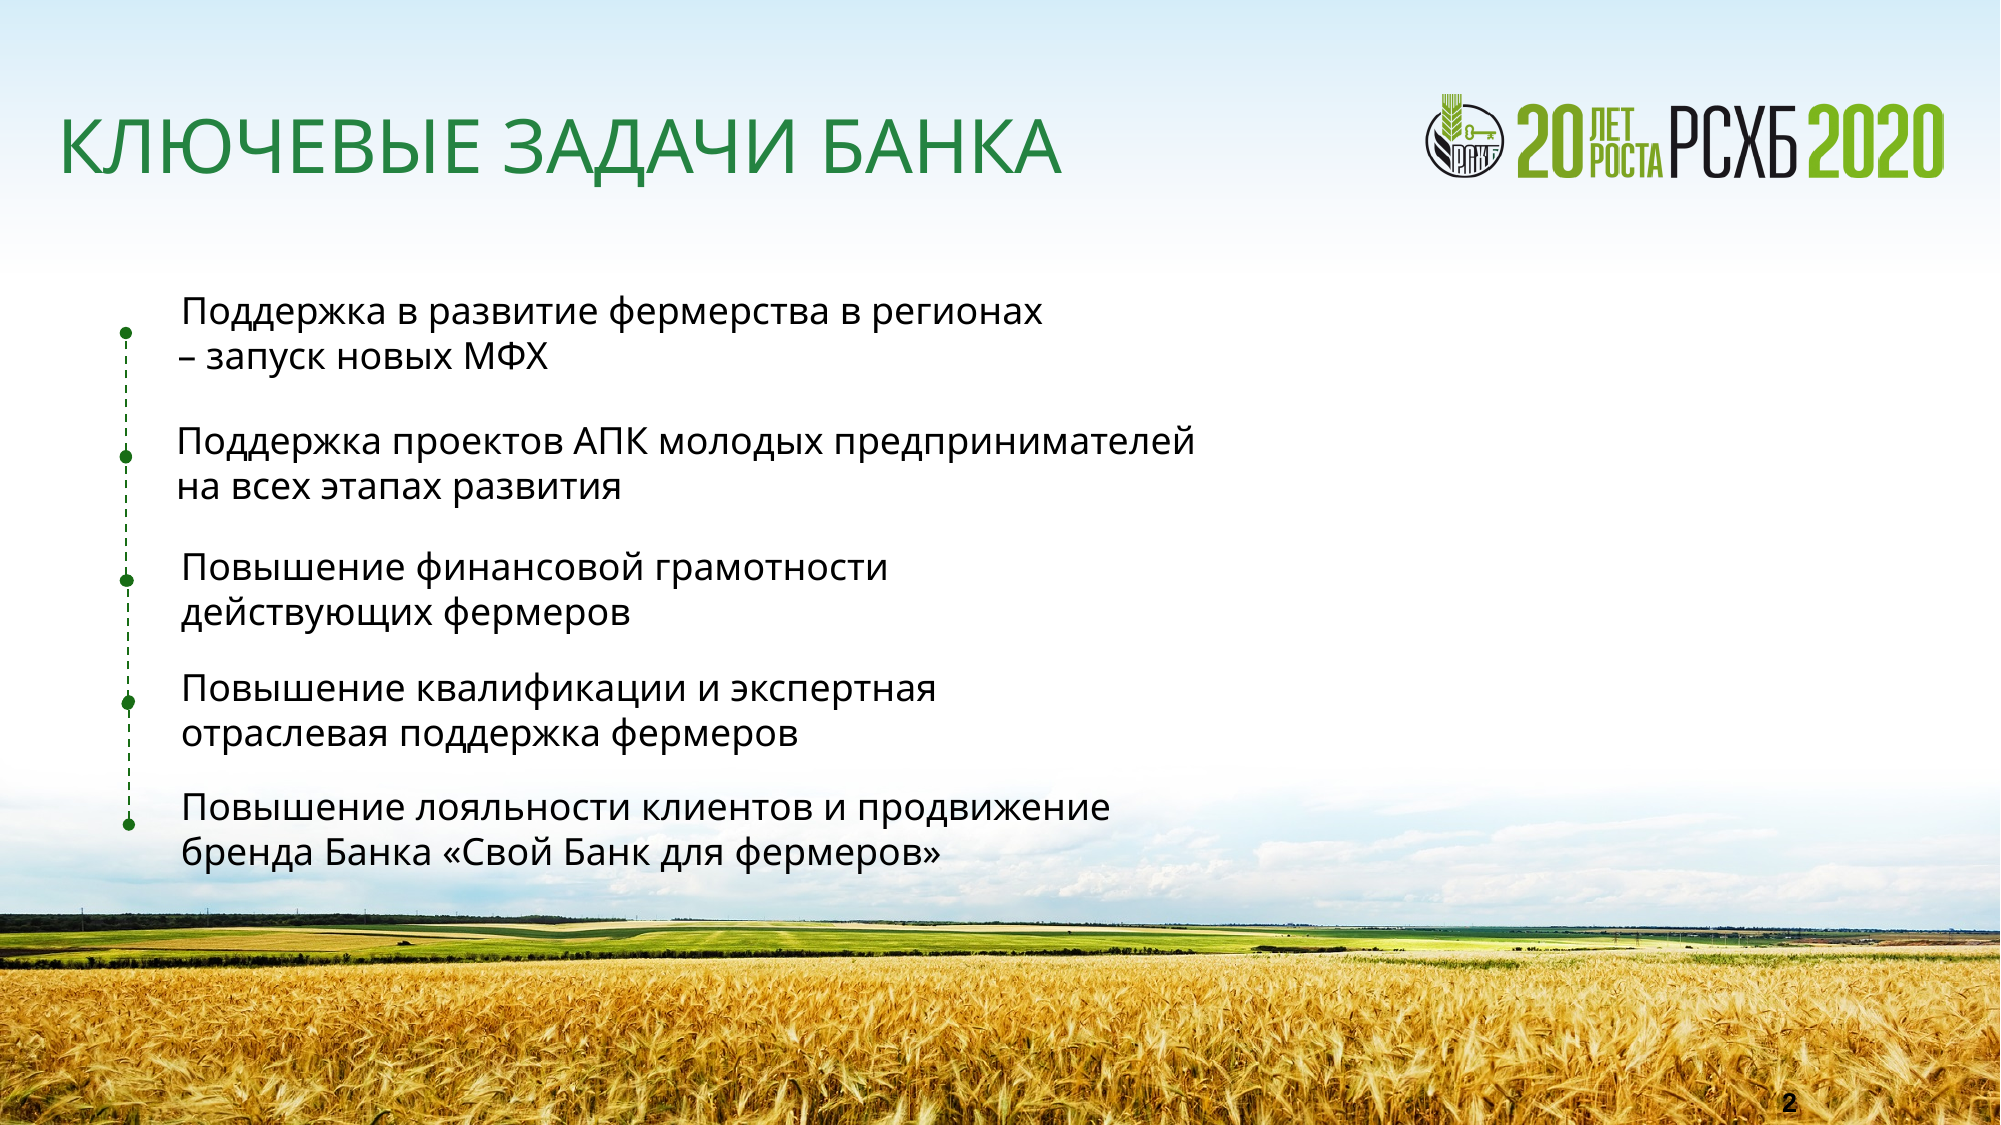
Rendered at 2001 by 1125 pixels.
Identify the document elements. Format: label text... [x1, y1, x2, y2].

text_box Поддержка проектов АПК молодых предпринимателей на всех этапах развития [161, 409, 1329, 514]
text_box Поддержка в развитие фермерства в регионах – запуск новых МФХ [161, 279, 1077, 384]
text_box Повышение квалификации и экспертная отраслевая поддержка фермеров [166, 656, 1166, 750]
picture [1424, 94, 1945, 178]
text_box Повышение финансовой грамотности действующих фермеров [166, 535, 1166, 641]
picture [0, 751, 2000, 1125]
text_box [0, 0, 2000, 274]
text_box КЛЮЧЕВЫЕ ЗАДАЧИ БАНКА [43, 90, 1402, 196]
